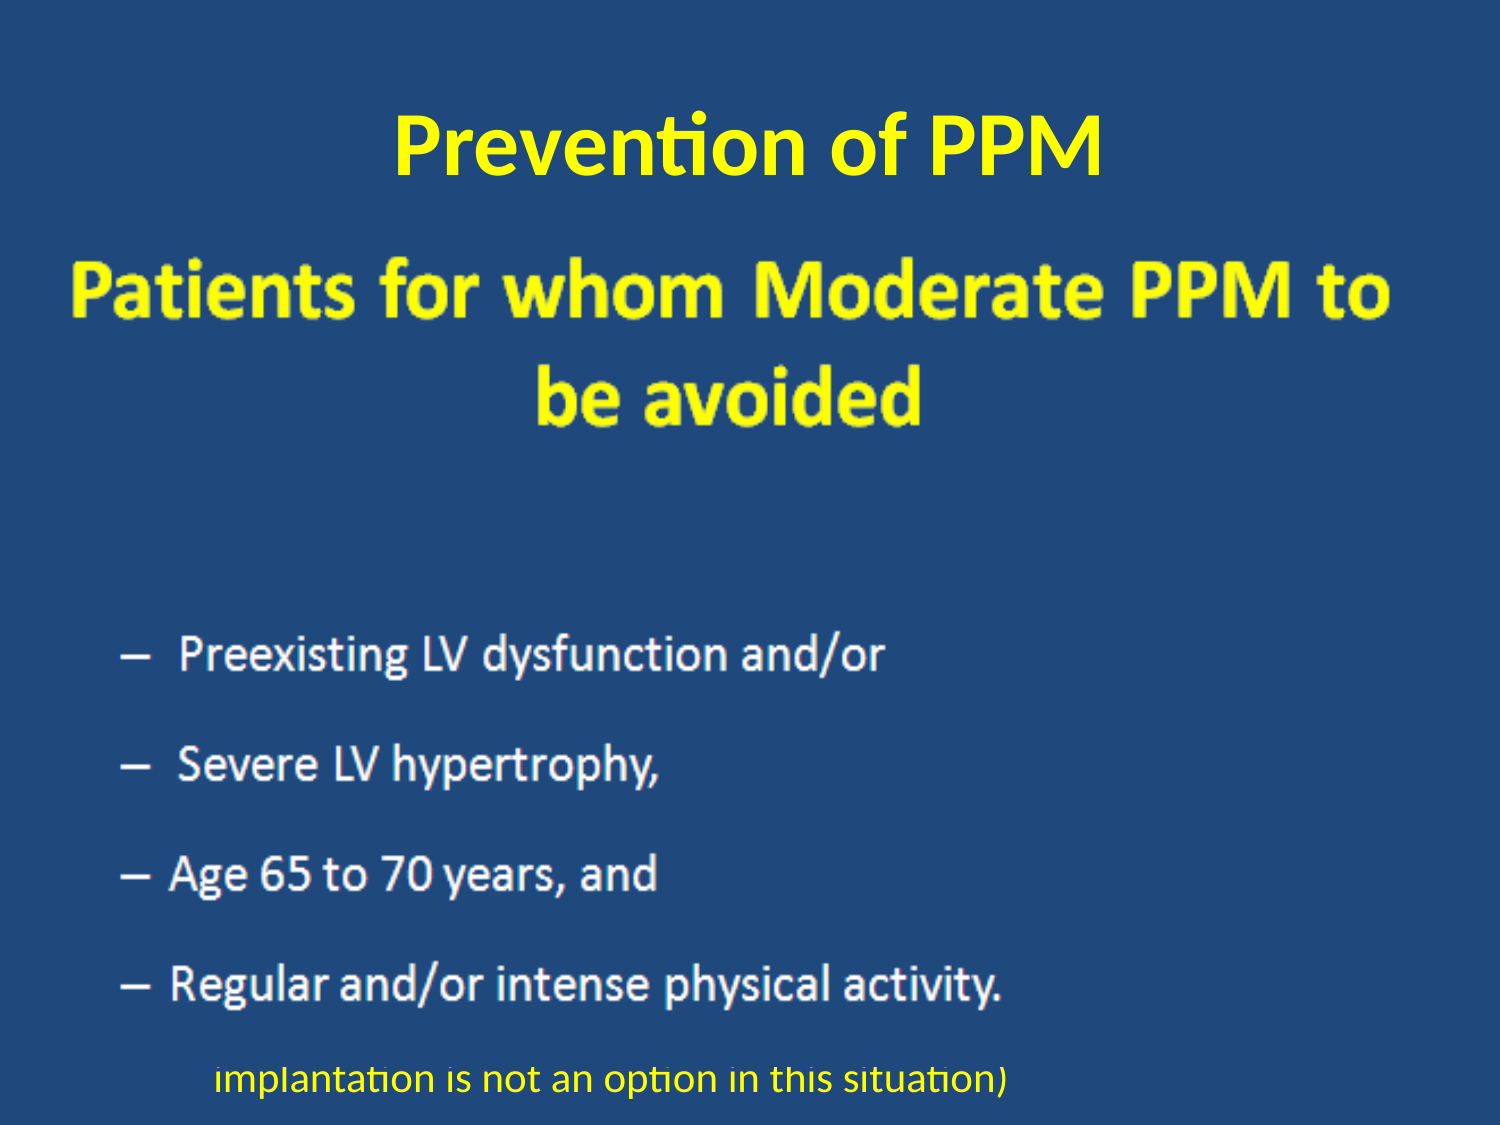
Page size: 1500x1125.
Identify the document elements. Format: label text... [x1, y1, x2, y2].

title Prevention of PPM [75, 45, 1425, 232]
picture [34, 234, 1442, 1067]
list Avoided by systematically Calculating the projected indexed EOA of the prosthesis Model with better hemodynamic performance eg Stentless valve Aortic root enlargement to accommodate a larger size of the same prosthesis model. Supra annular placement: Prevents PPM IN 98% of AVR (The prevention of PPM in the mitral position difficult than in the aortic position because valve annulus enlargement or stentless valve implantation is not an option in this situation) [75, 1075, 1425, 1125]
